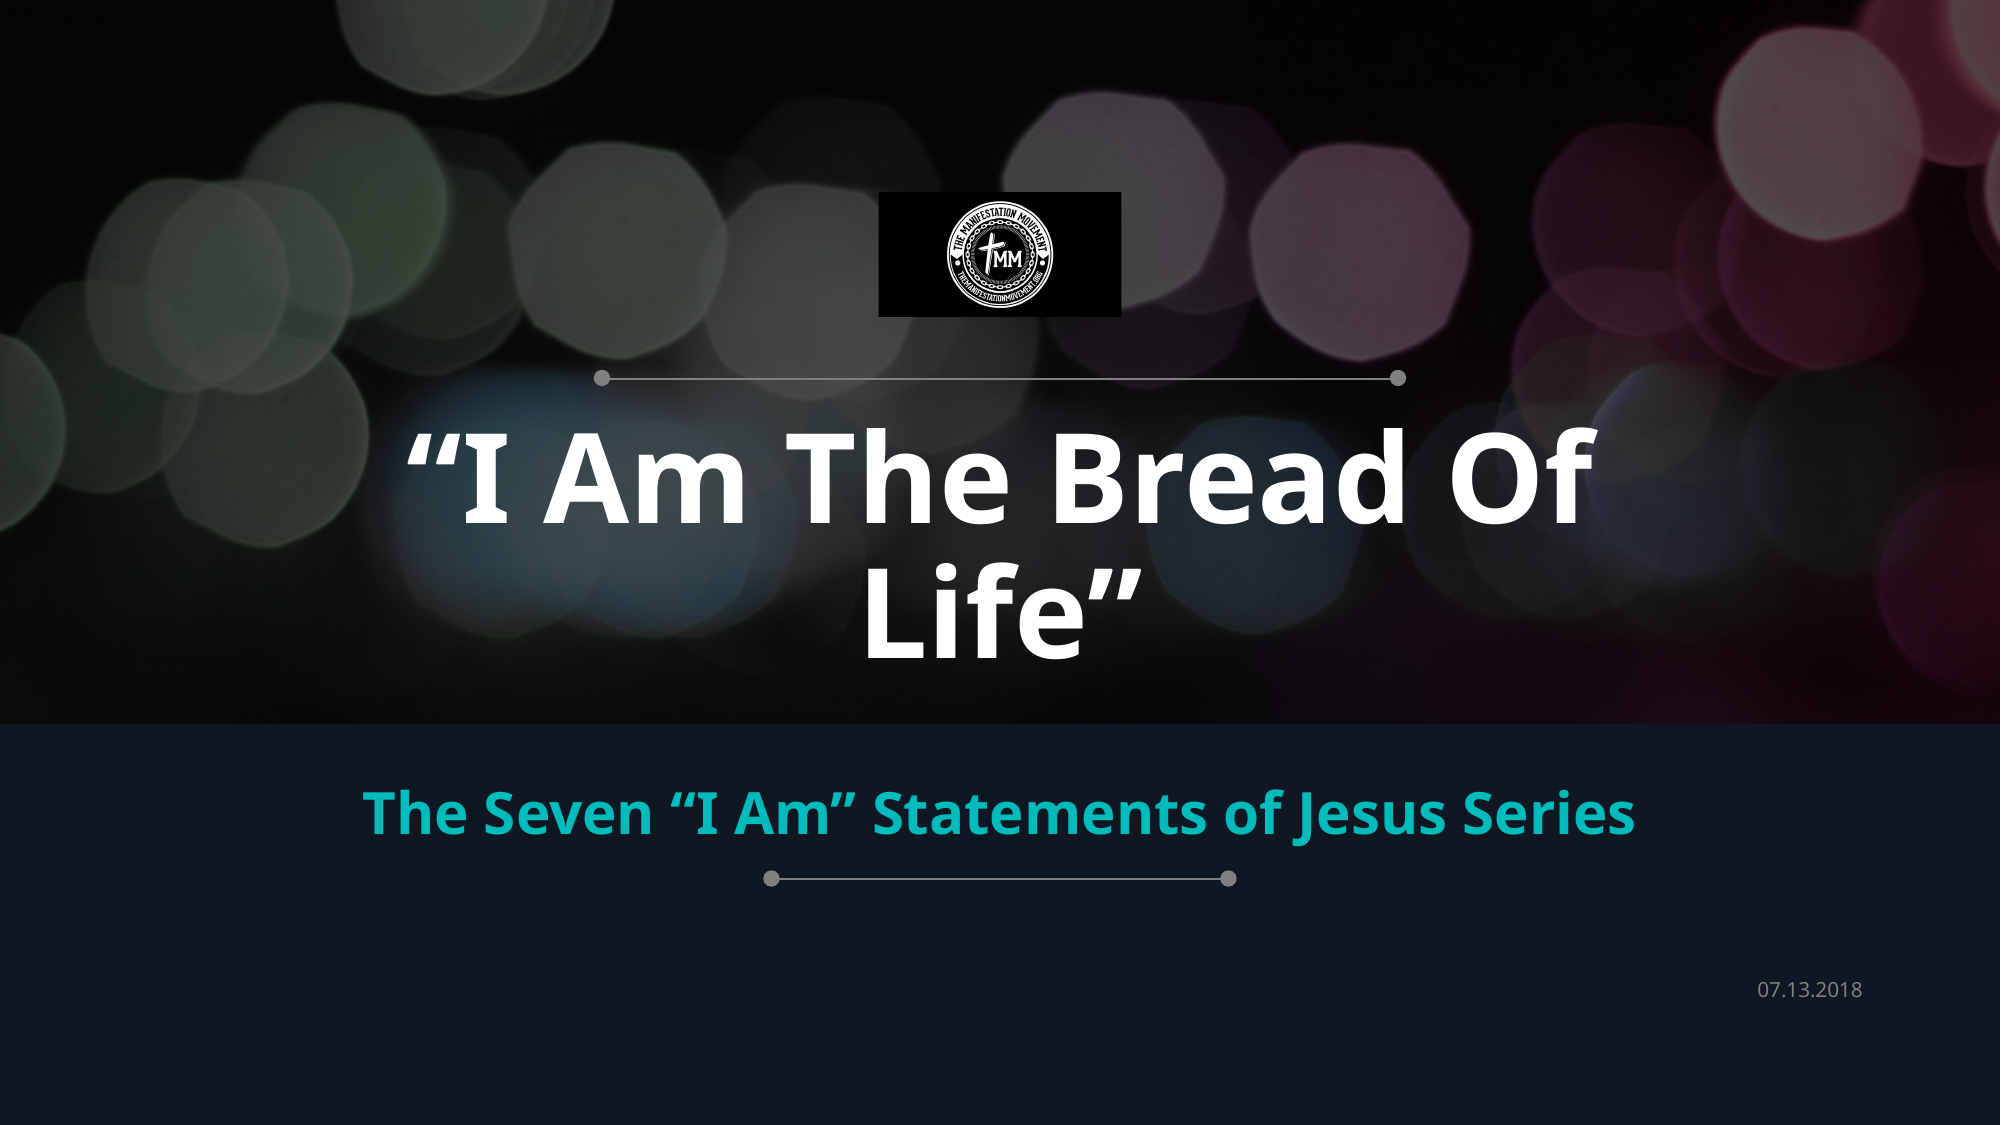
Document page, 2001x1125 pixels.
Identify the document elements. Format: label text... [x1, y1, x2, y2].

title “I Am The Bread Of Life” [263, 400, 1737, 694]
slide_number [1643, 964, 1863, 1014]
subtitle The Seven “I Am” Statements of Jesus Series [249, 776, 1750, 853]
picture [0, 0, 2000, 724]
